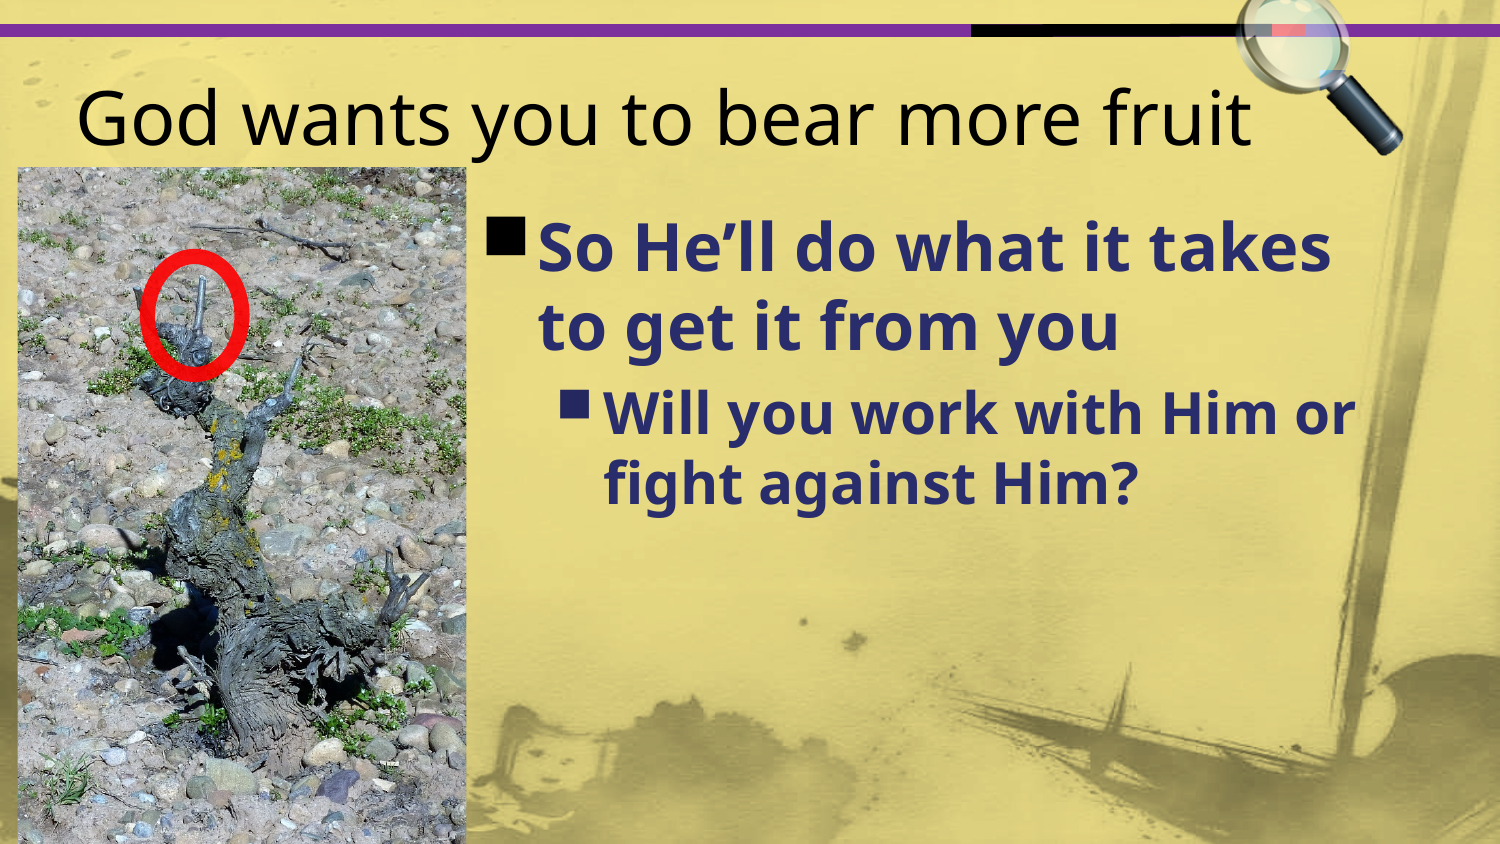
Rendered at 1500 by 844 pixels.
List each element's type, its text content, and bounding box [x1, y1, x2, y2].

title God wants you to bear more fruit [0, 33, 1329, 197]
picture [1227, 23, 1273, 33]
picture [1329, 70, 1410, 168]
list So He’ll do what it takes to get it from you Will you work with Him or fight against Him? [473, 196, 1425, 754]
picture [17, 167, 467, 844]
